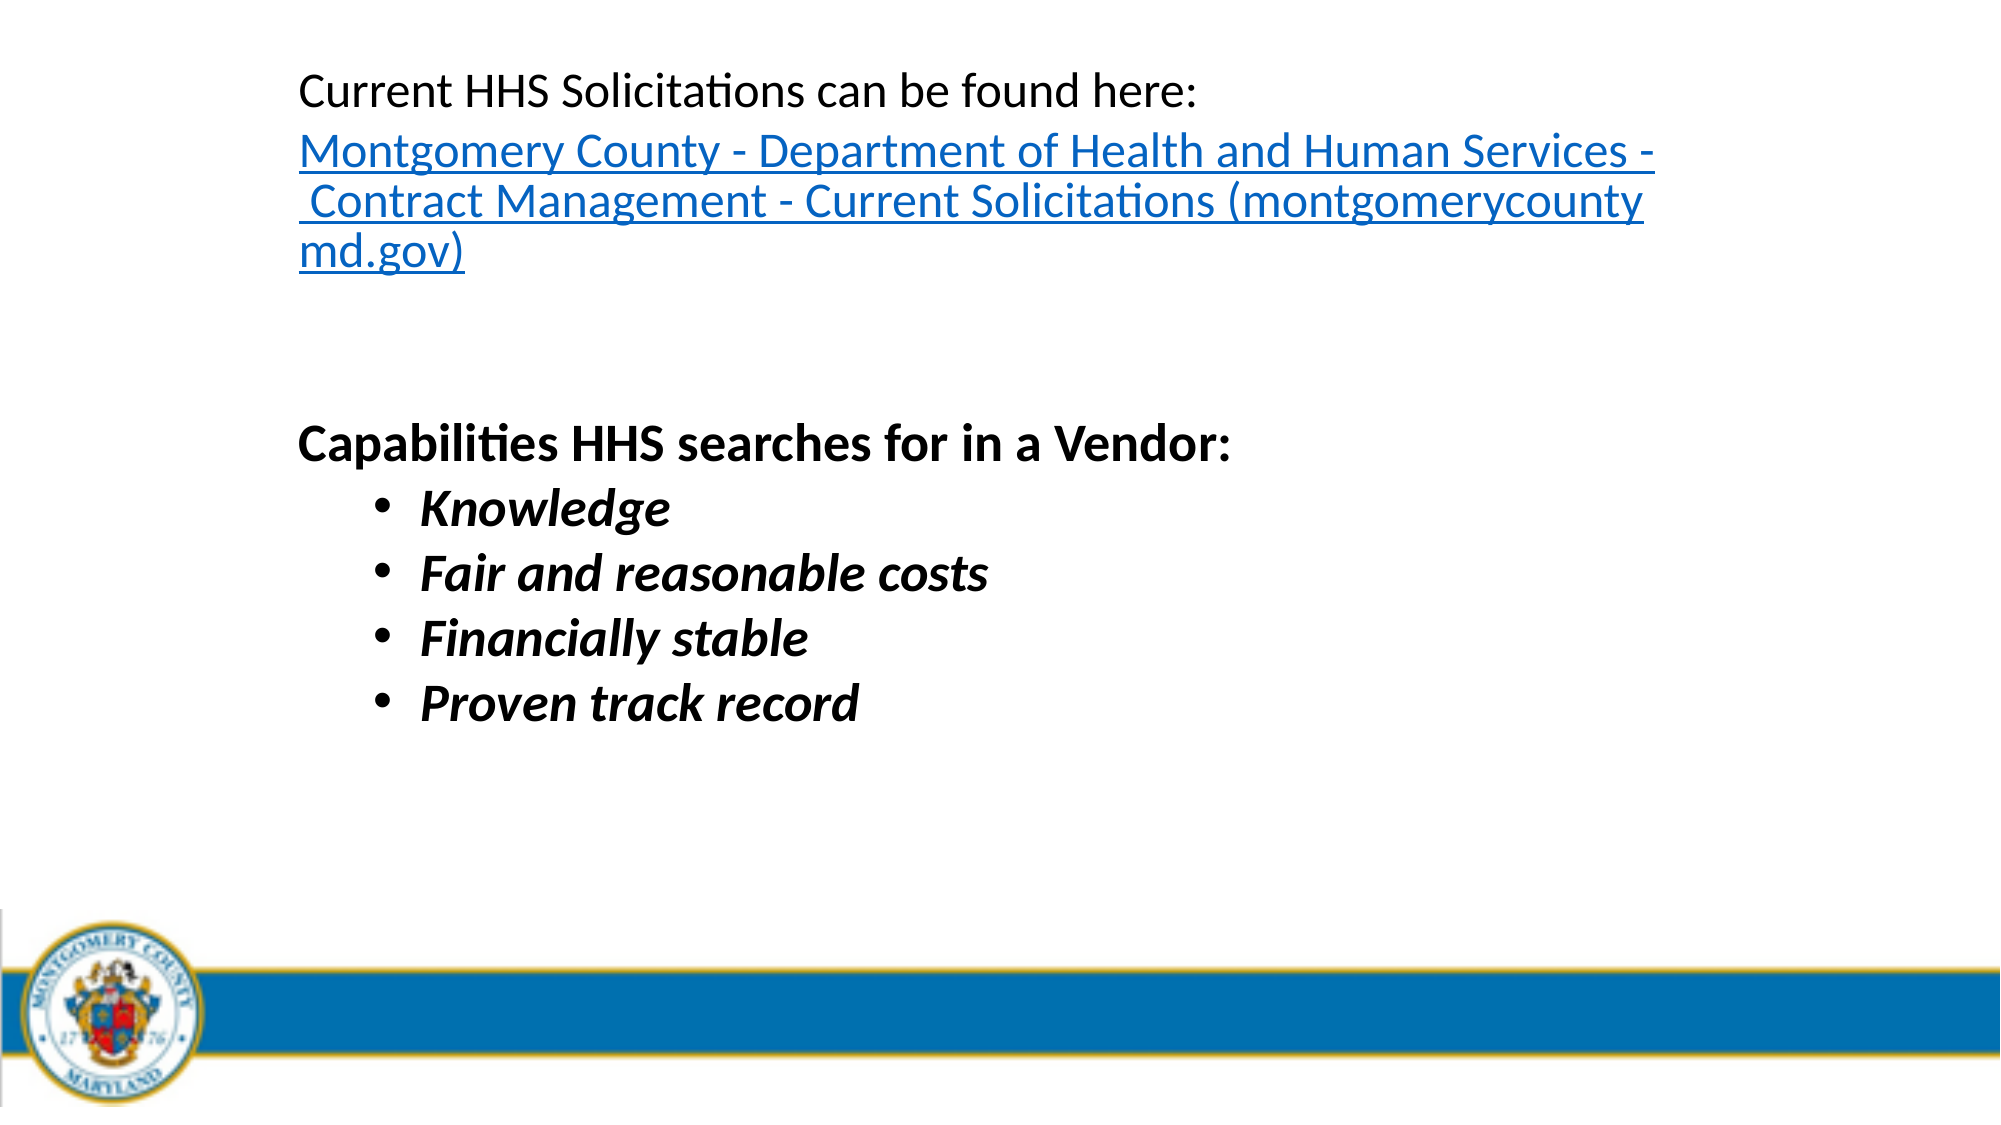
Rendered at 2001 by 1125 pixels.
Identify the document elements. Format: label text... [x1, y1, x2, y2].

picture [0, 909, 2000, 1107]
text_box Current HHS Solicitations can be found here: Montgomery County - Department of Health and Human Services - Contract Management - Current Solicitations (montgomerycountymd.gov) Capabilities HHS searches for in a Vendor: Knowledge Fair and reasonable costs Financially stable Proven track record [283, 50, 1671, 770]
